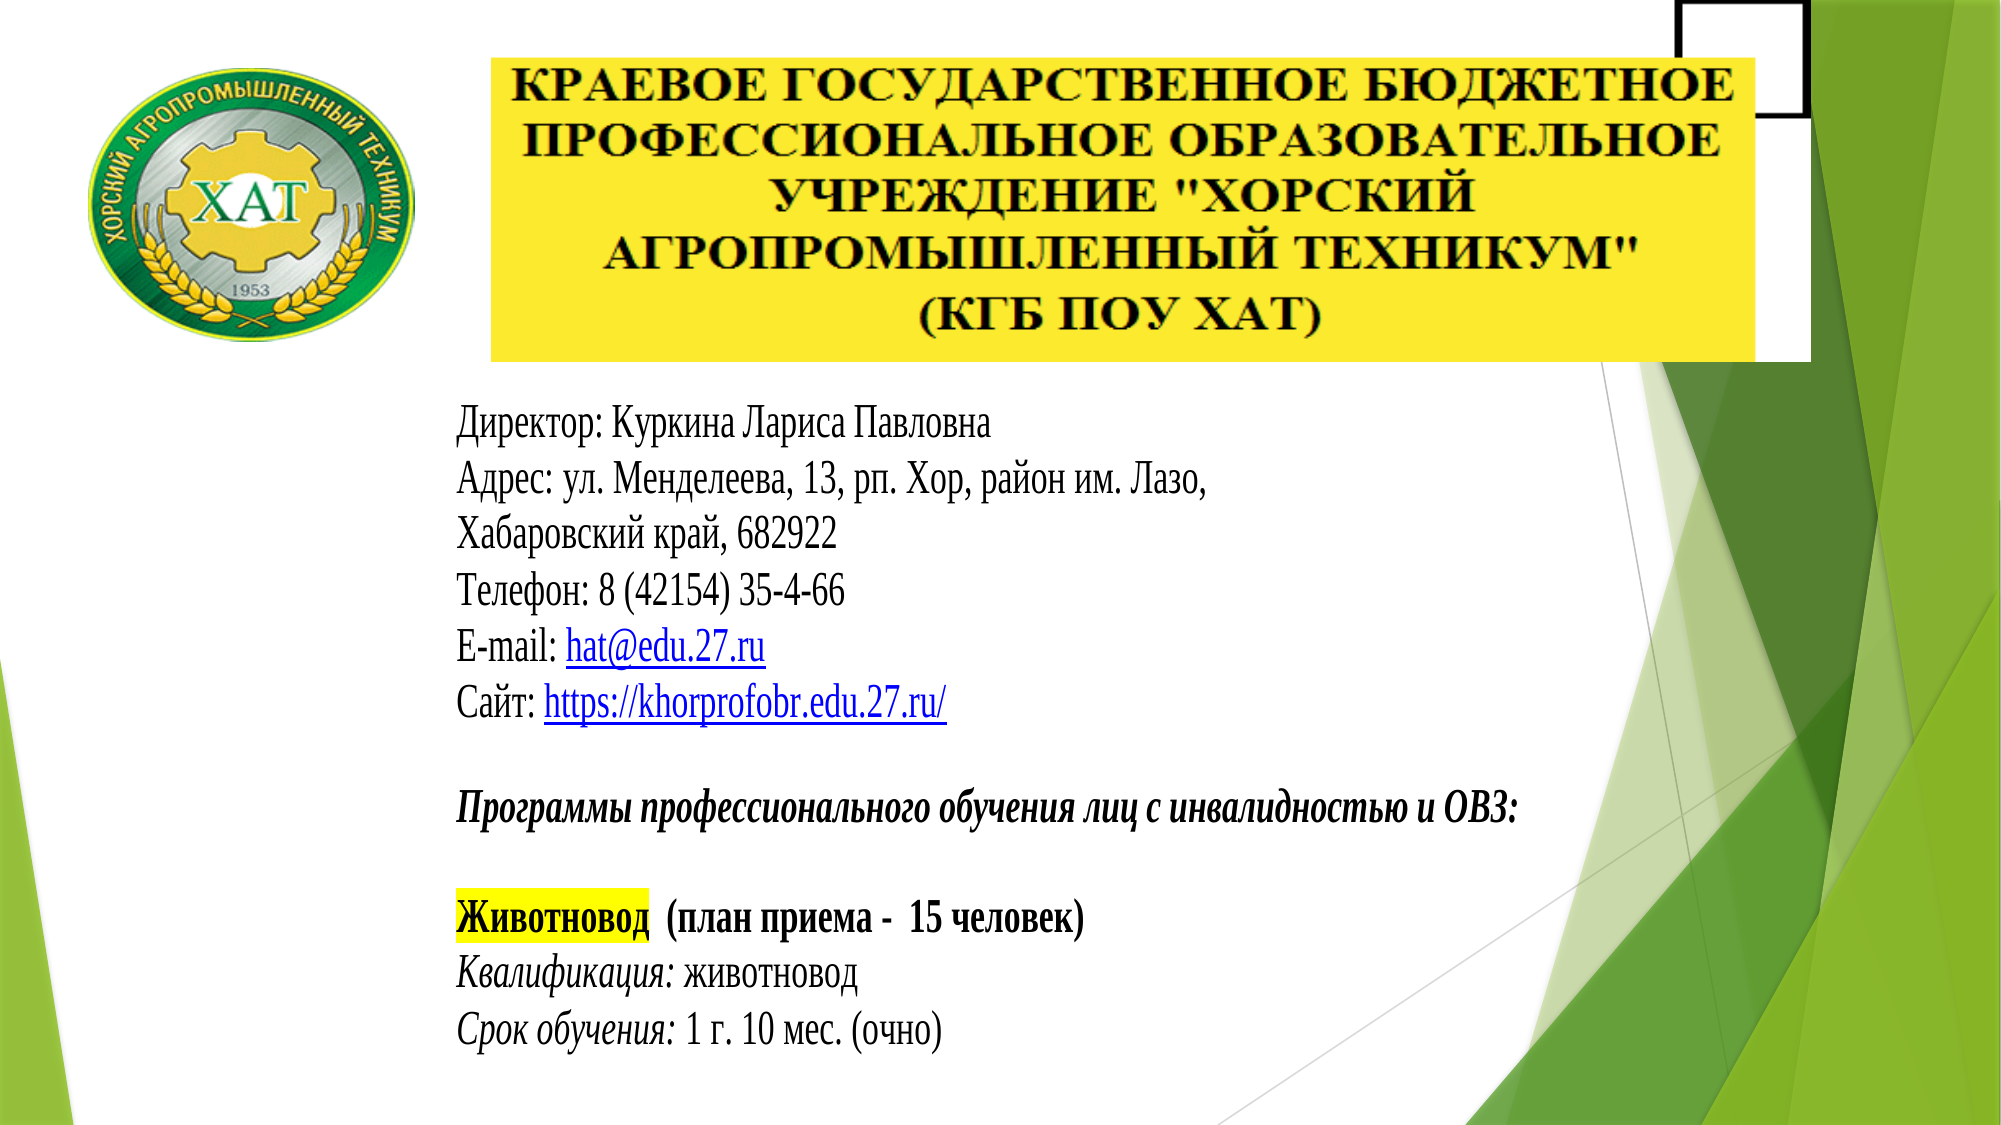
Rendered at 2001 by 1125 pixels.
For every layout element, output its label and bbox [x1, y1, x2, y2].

picture [491, 0, 1812, 363]
list [87, 67, 416, 343]
picture [299, 391, 1766, 1058]
